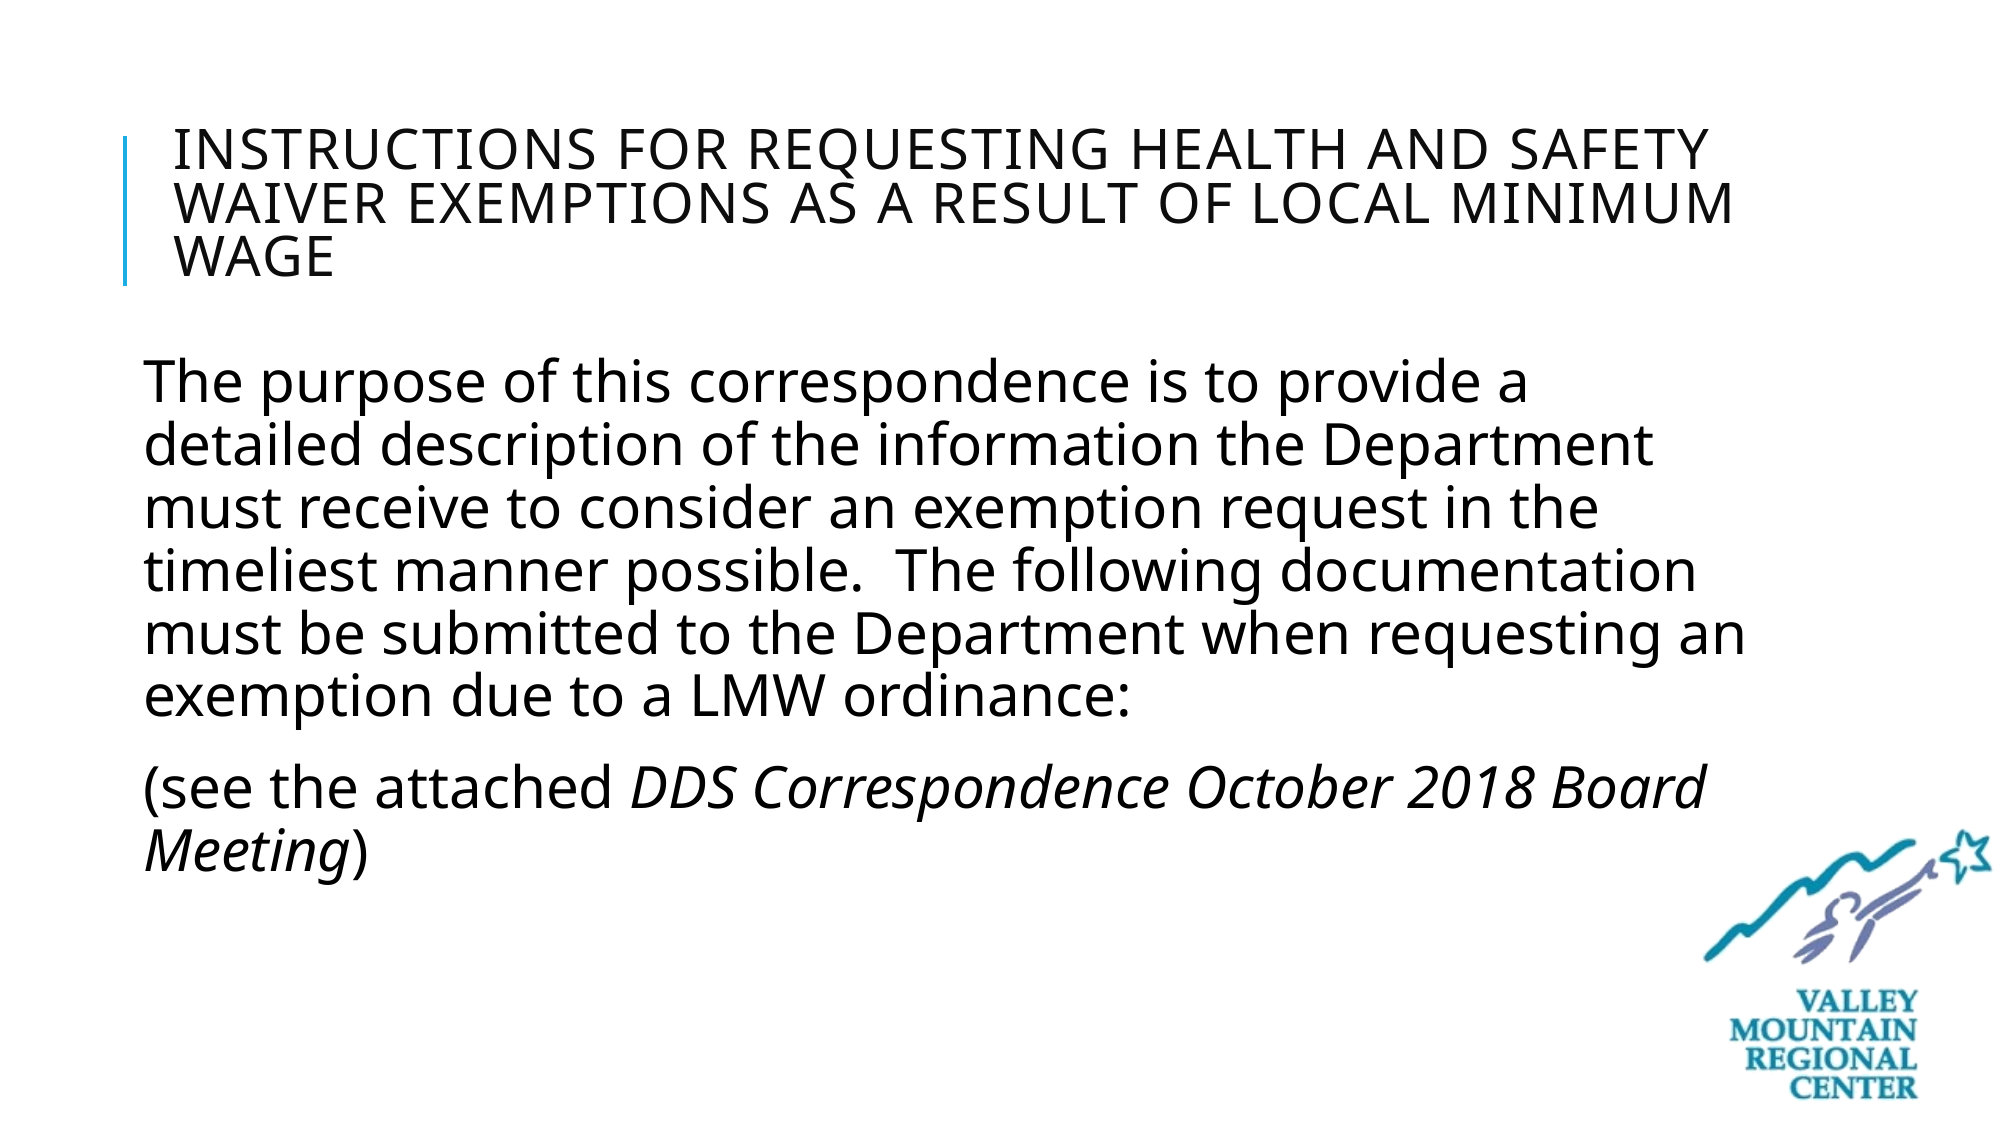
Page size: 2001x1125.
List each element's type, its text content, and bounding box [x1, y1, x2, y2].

list The purpose of this correspondence is to provide a detailed description of the information the Department must receive to consider an exemption request in the timeliest manner possible. The following documentation must be submitted to the Department when requesting an exemption due to a LMW ordinance: (see the attached DDS Correspondence October 2018 Board Meeting) [120, 345, 1757, 1089]
picture [1696, 824, 2000, 1109]
title INSTRUCTIONS FOR REQUESTING HEALTH AND SAFETY WAIVER EXEMPTIONS AS A RESULT OF LOCAL MINIMUM WAGE [158, 118, 1849, 296]
